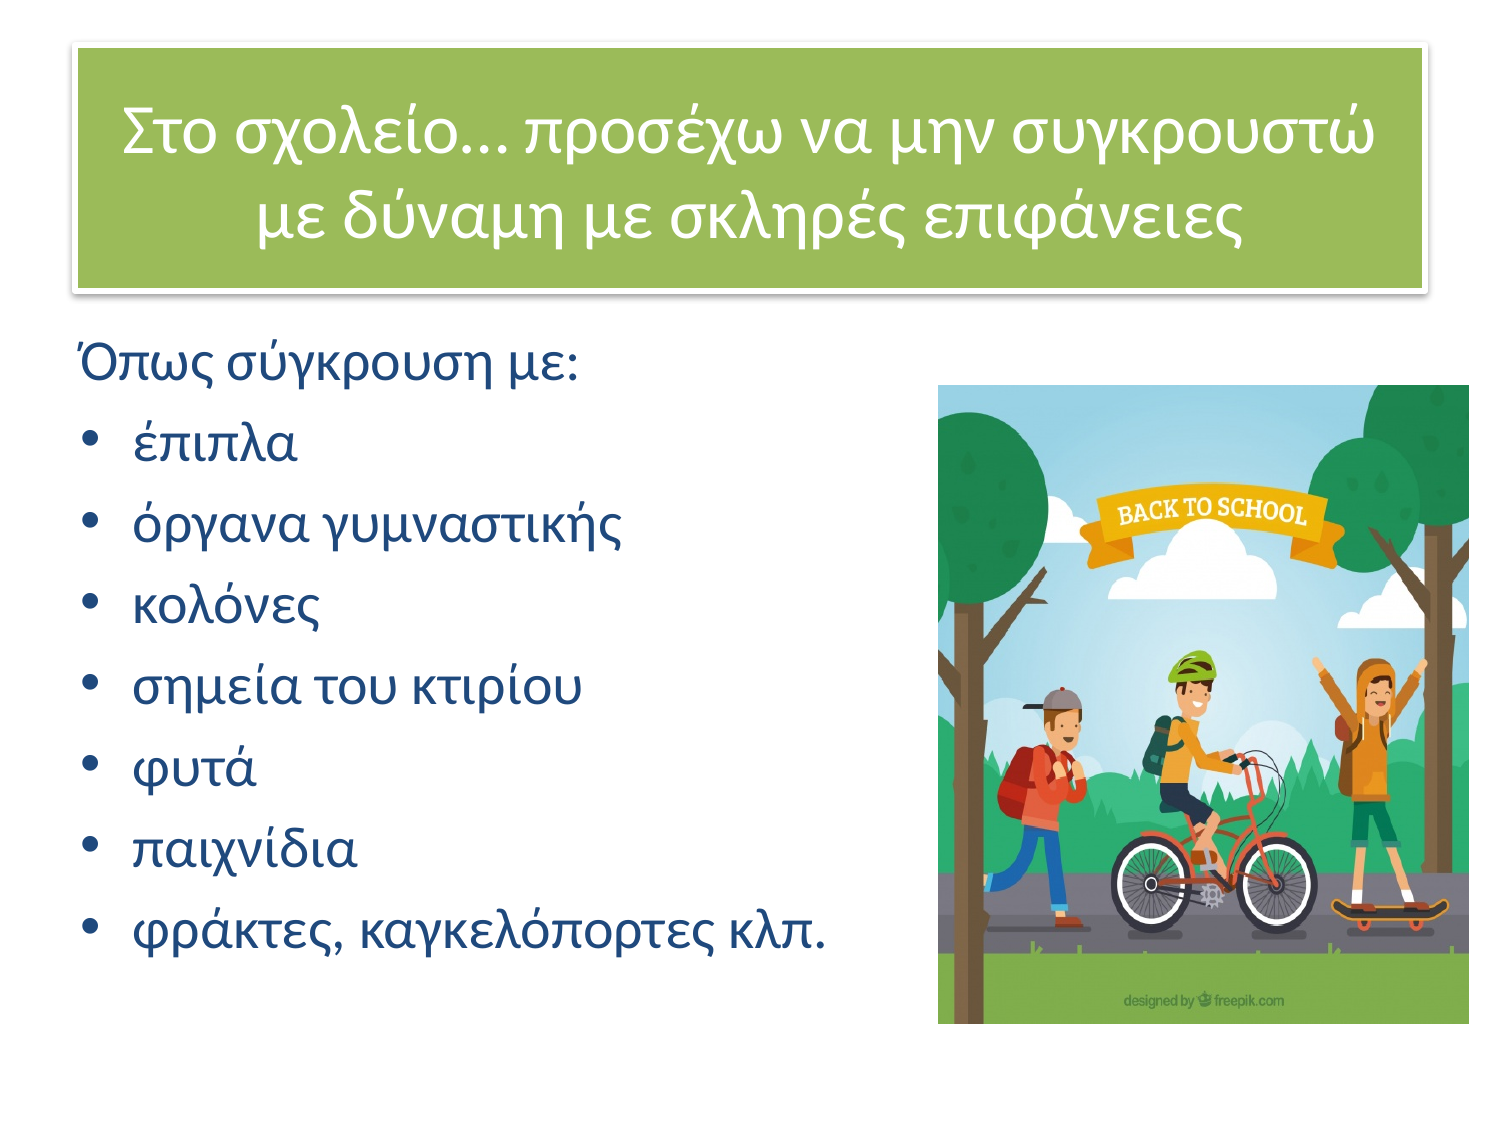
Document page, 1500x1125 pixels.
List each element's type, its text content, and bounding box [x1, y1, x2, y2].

picture [938, 385, 1469, 1024]
list Όπως σύγκρουση με: έπιπλα όργανα γυμναστικής κολόνες σημεία του κτιρίου φυτά παιχνίδια φράκτες, καγκελόπορτες κλπ. [64, 314, 1415, 970]
title Στο σχολείο… προσέχω να μην συγκρουστώ με δύναμη με σκληρές επιφάνειες [72, 42, 1428, 294]
